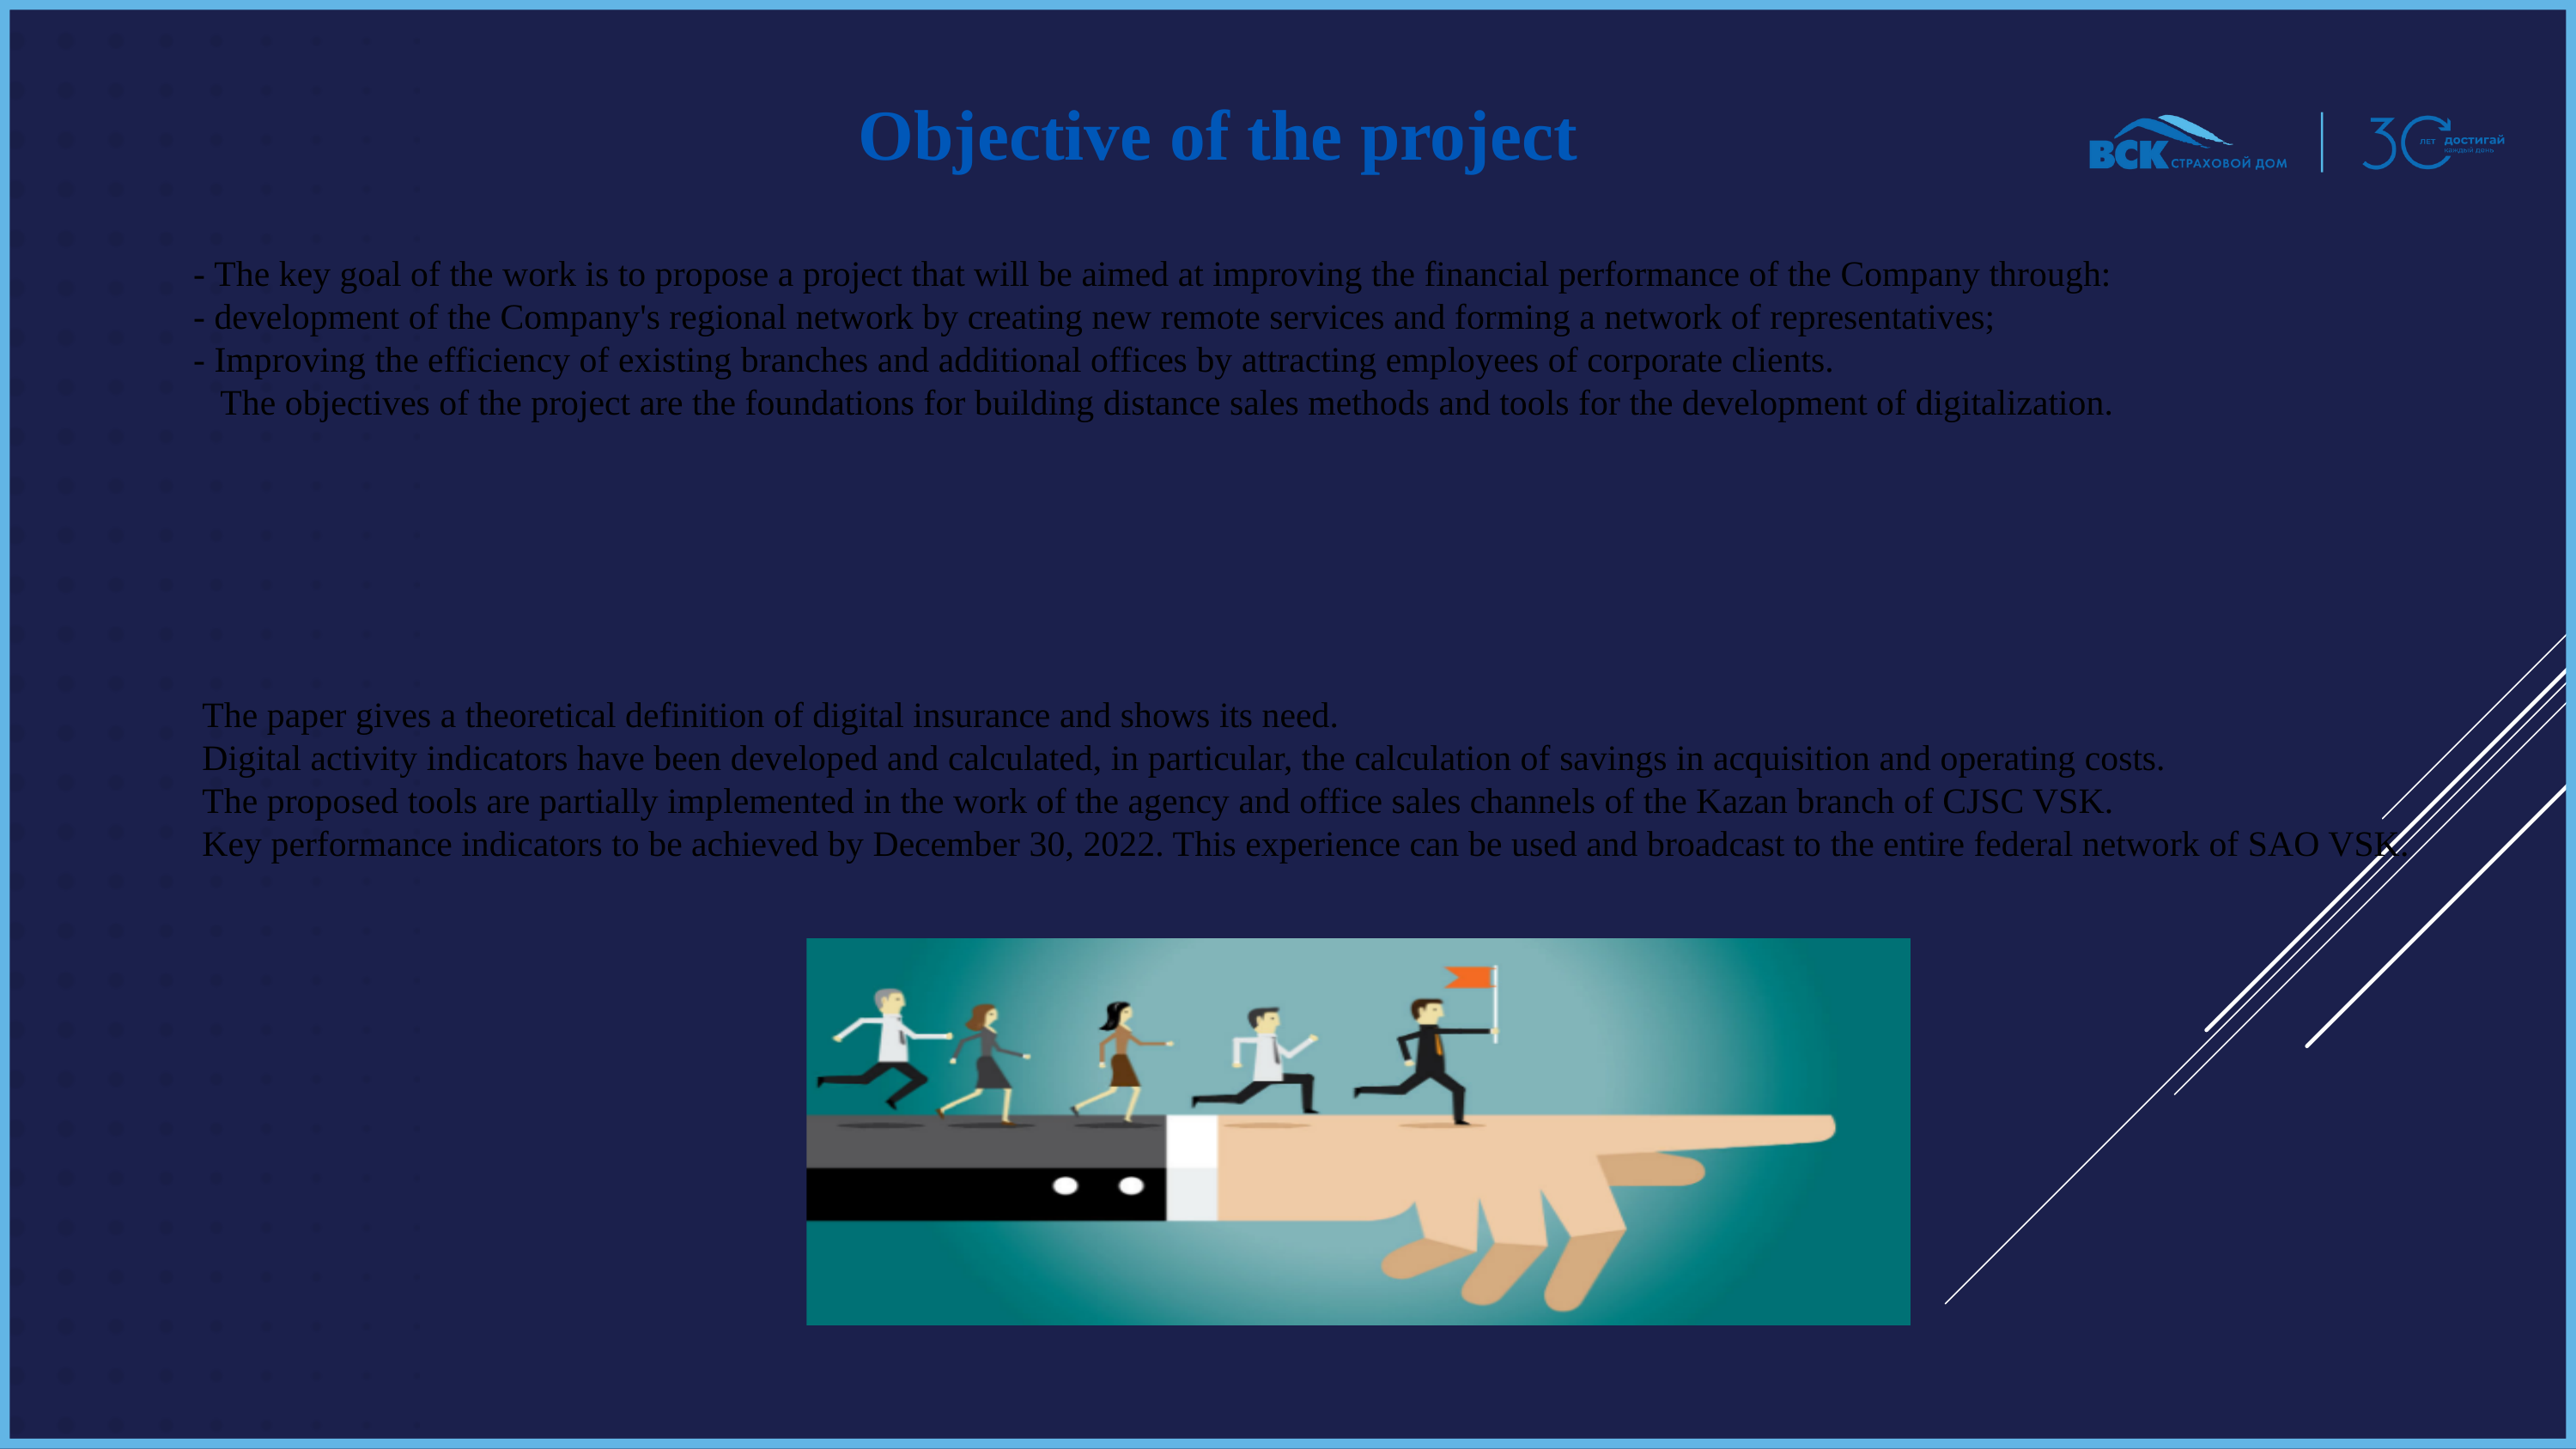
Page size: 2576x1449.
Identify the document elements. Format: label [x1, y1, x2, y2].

text_box [0, 0, 2576, 1449]
picture [806, 938, 1911, 1325]
